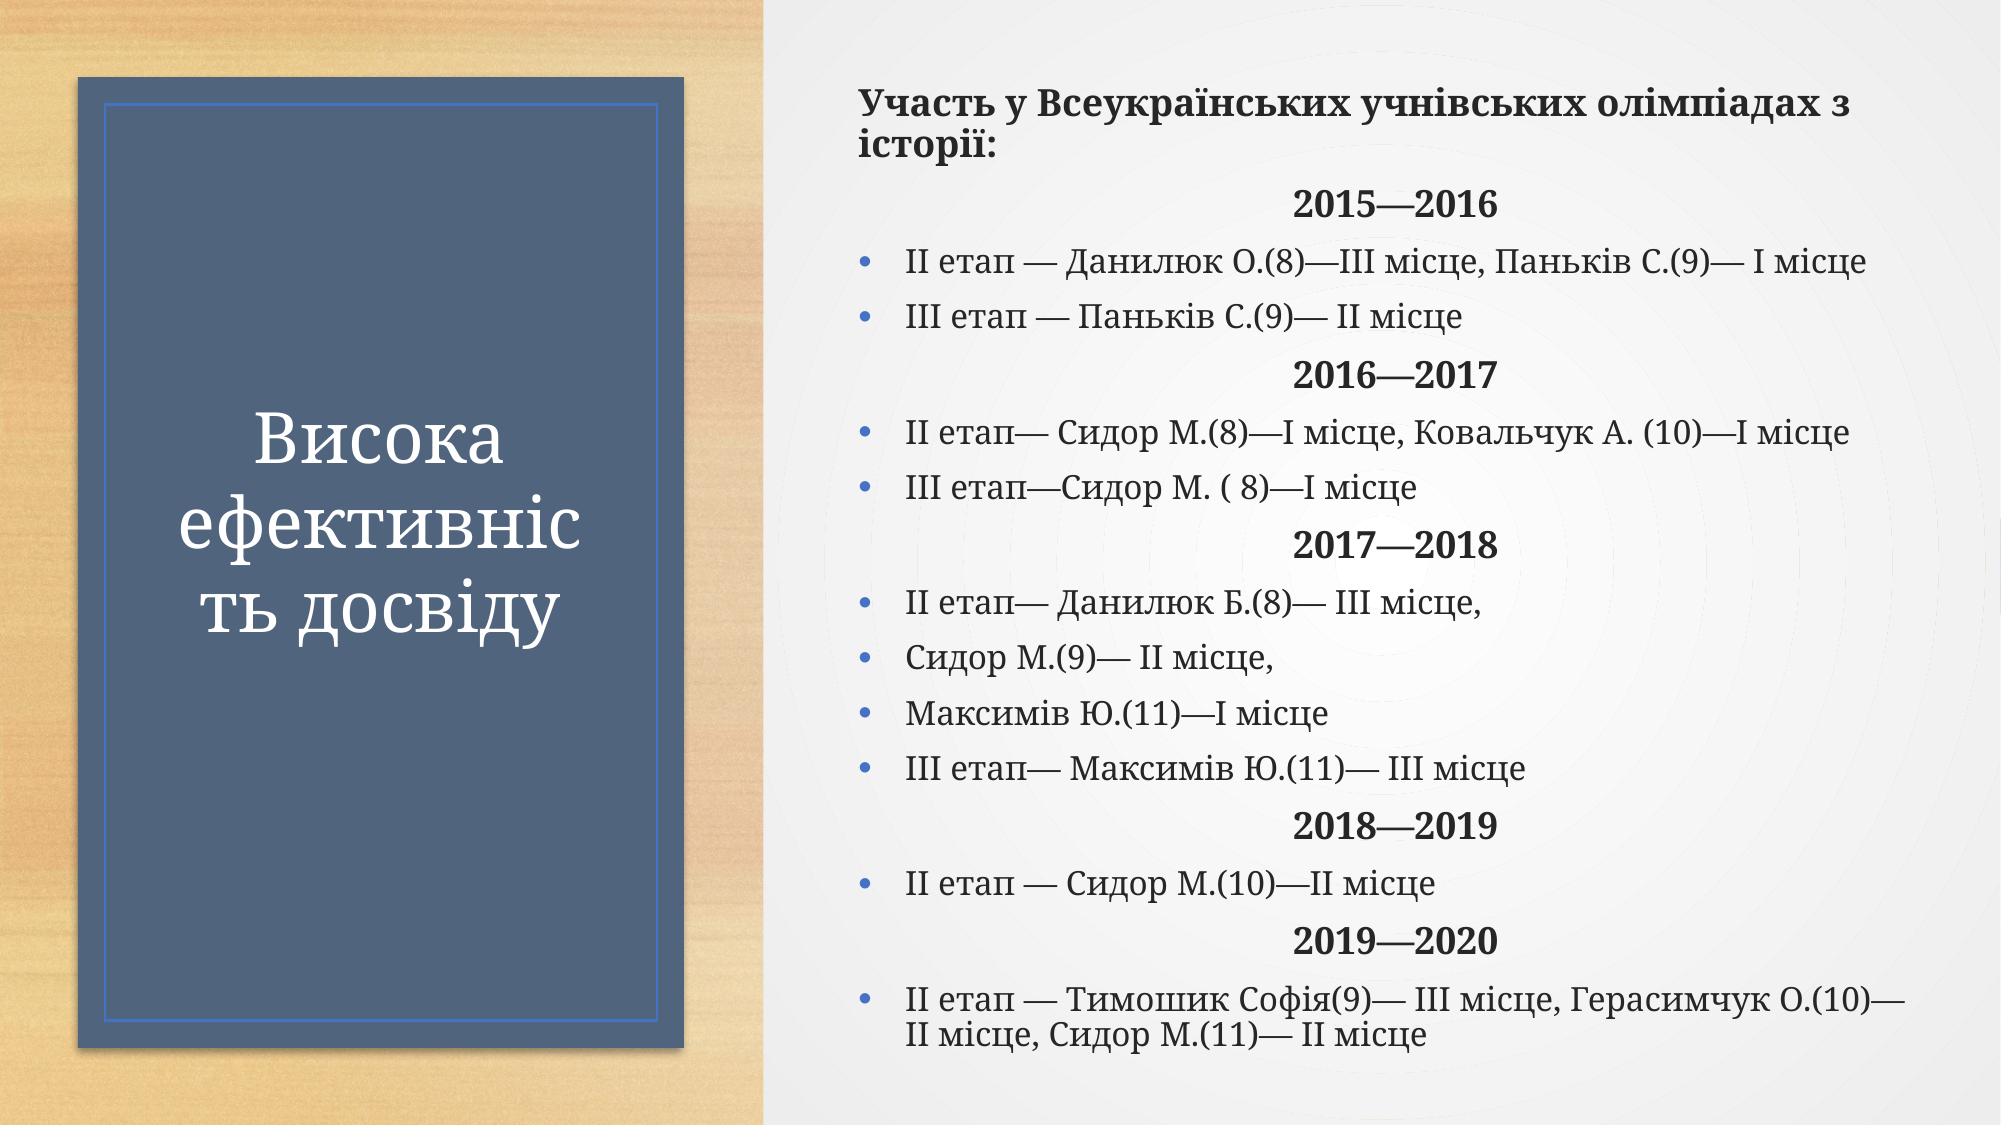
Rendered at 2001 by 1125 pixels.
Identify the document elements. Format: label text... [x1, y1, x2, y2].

text_box [762, 0, 2000, 1125]
text_box [0, 0, 762, 1125]
list Участь у Всеукраїнських учнівських олімпіадах з історії: 2015—2016 ІІ етап — Данилюк О.(8)—ІІІ місце, Паньків С.(9)— І місце ІІІ етап — Паньків С.(9)— ІІ місце 2016—2017 ІІ етап— Сидор М.(8)—І місце, Ковальчук А. (10)—І місце ІІІ етап—Сидор М. ( 8)—І місце 2017—2018 ІІ етап— Данилюк Б.(8)— ІІІ місце, Сидор М.(9)— ІІ місце, Максимів Ю.(11)—І місце ІІІ етап— Максимів Ю.(11)— ІІІ місце 2018—2019 ІІ етап — Сидор М.(10)—ІІ місце 2019—2020 ІІ етап — Тимошик Софія(9)— ІІІ місце, Герасимчук О.(10)— ІІ місце, Сидор М.(11)— ІІ місце [843, 77, 1949, 1097]
text_box [104, 103, 658, 1021]
text_box [77, 76, 685, 1049]
title Висока ефективність досвіду [156, 156, 605, 968]
